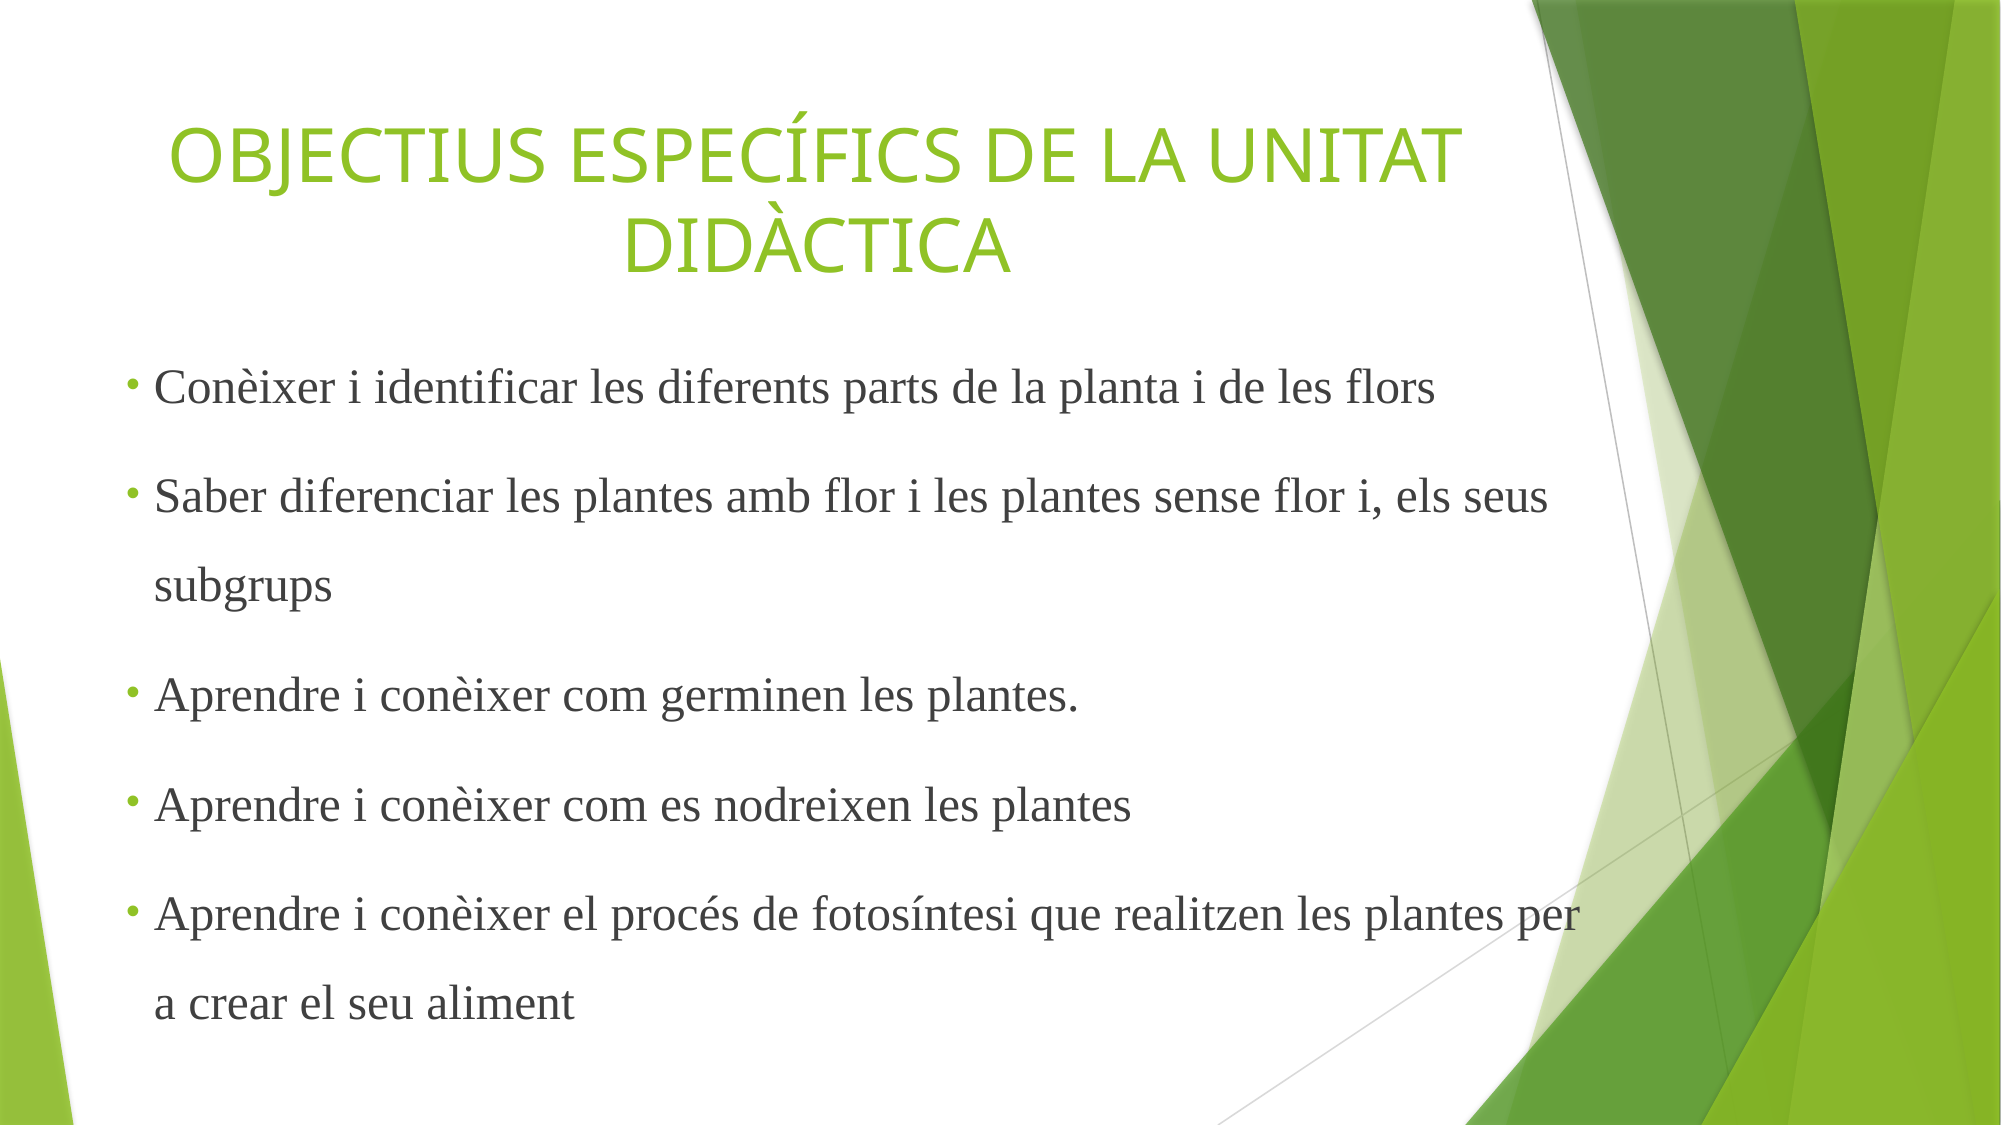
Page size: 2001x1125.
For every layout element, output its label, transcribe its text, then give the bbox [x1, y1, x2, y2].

title OBJECTIUS ESPECÍFICS DE LA UNITAT DIDÀCTICA [111, 99, 1522, 316]
list Conèixer i identificar les diferents parts de la planta i de les flors Saber diferenciar les plantes amb flor i les plantes sense flor i, els seus subgrups Aprendre i conèixer com germinen les plantes. Aprendre i conèixer com es nodreixen les plantes Aprendre i conèixer el procés de fotosíntesi que realitzen les plantes per a crear el seu aliment [111, 316, 1629, 1043]
